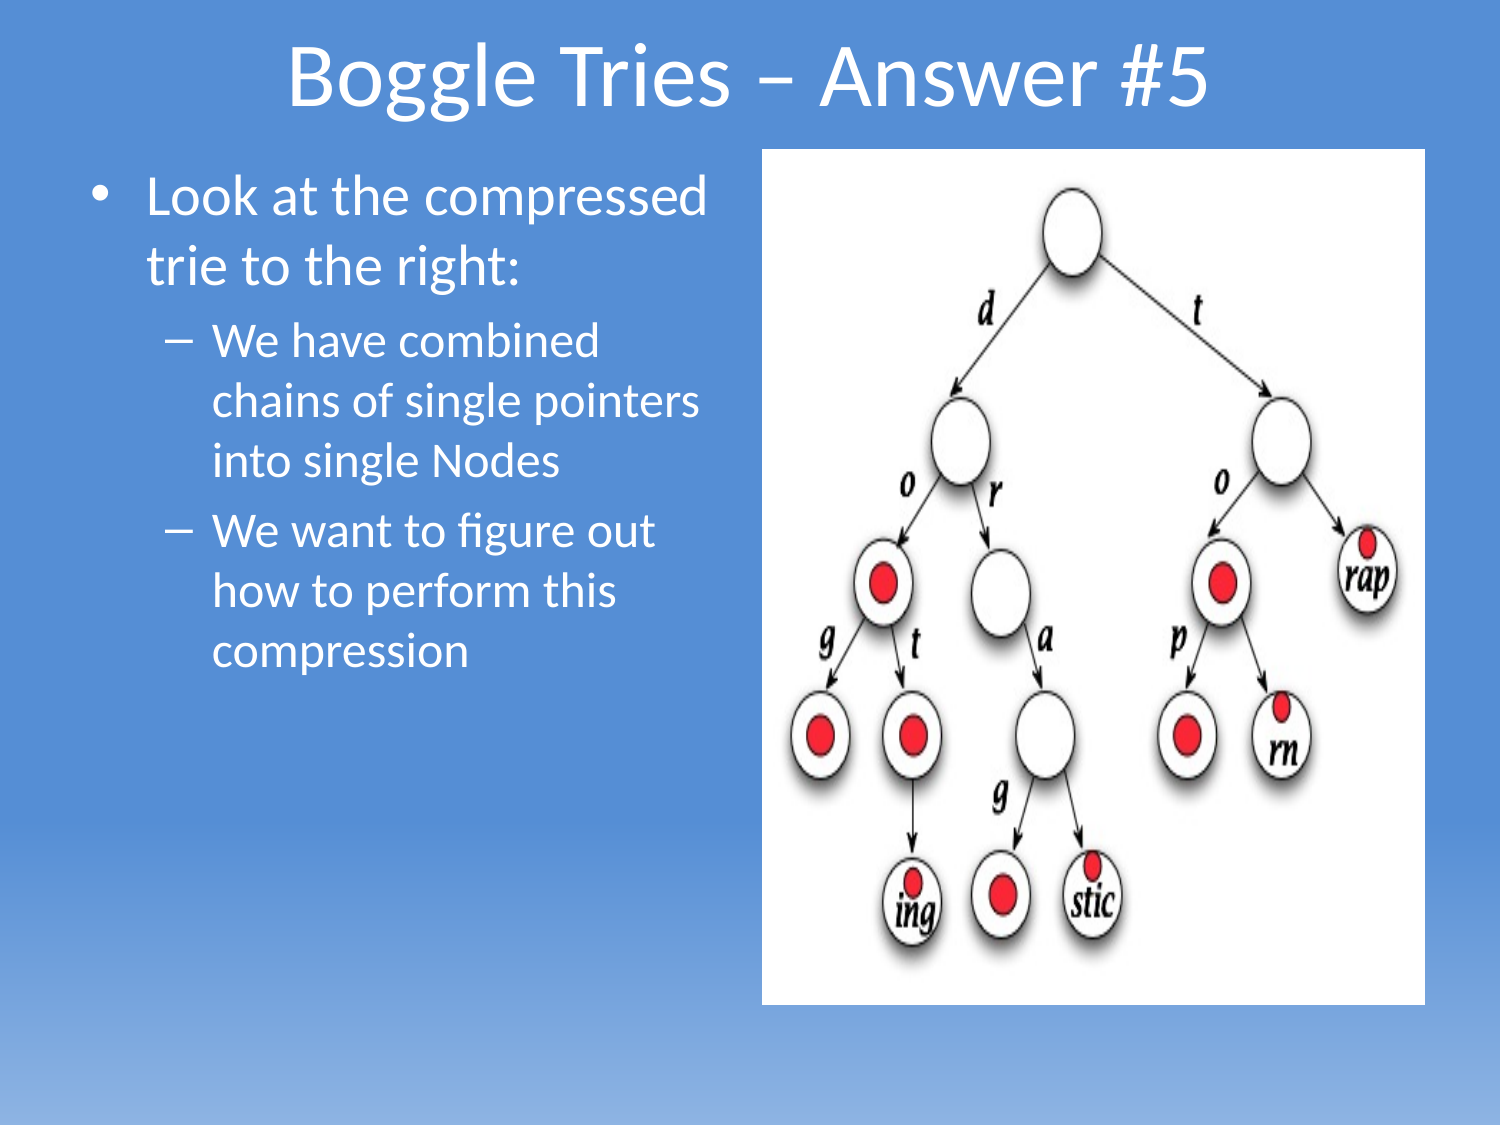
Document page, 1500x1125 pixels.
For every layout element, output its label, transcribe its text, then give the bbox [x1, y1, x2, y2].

list Look at the compressed trie to the right: We have combined chains of single pointers into single Nodes We want to figure out how to perform this compression [75, 149, 738, 1005]
title Boggle Tries – Answer #5 [75, 6, 1425, 134]
picture [762, 149, 1426, 1006]
